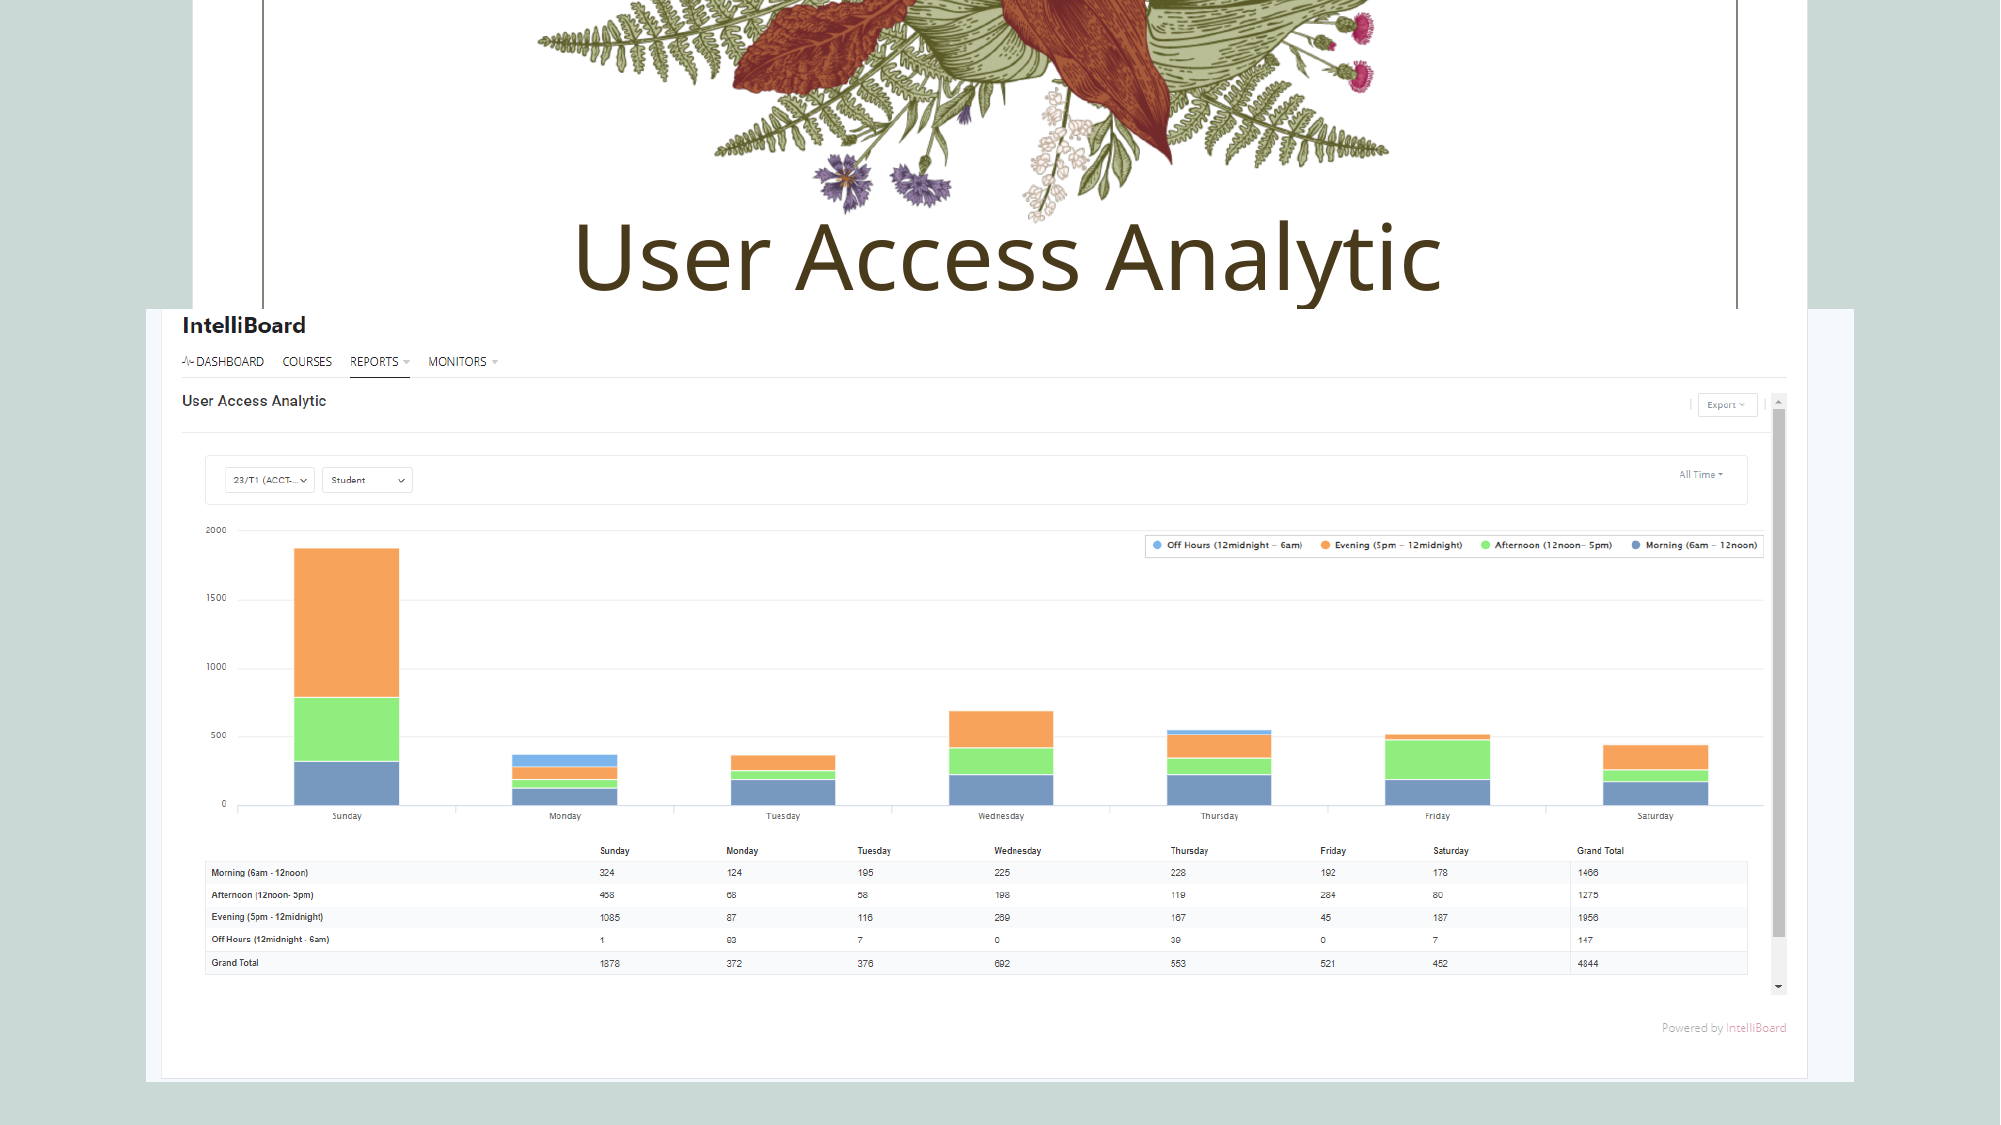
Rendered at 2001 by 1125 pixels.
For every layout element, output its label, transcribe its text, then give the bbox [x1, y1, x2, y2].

picture [535, 0, 1416, 190]
picture [146, 309, 1854, 1082]
title User Access Analytic [302, 190, 1714, 309]
